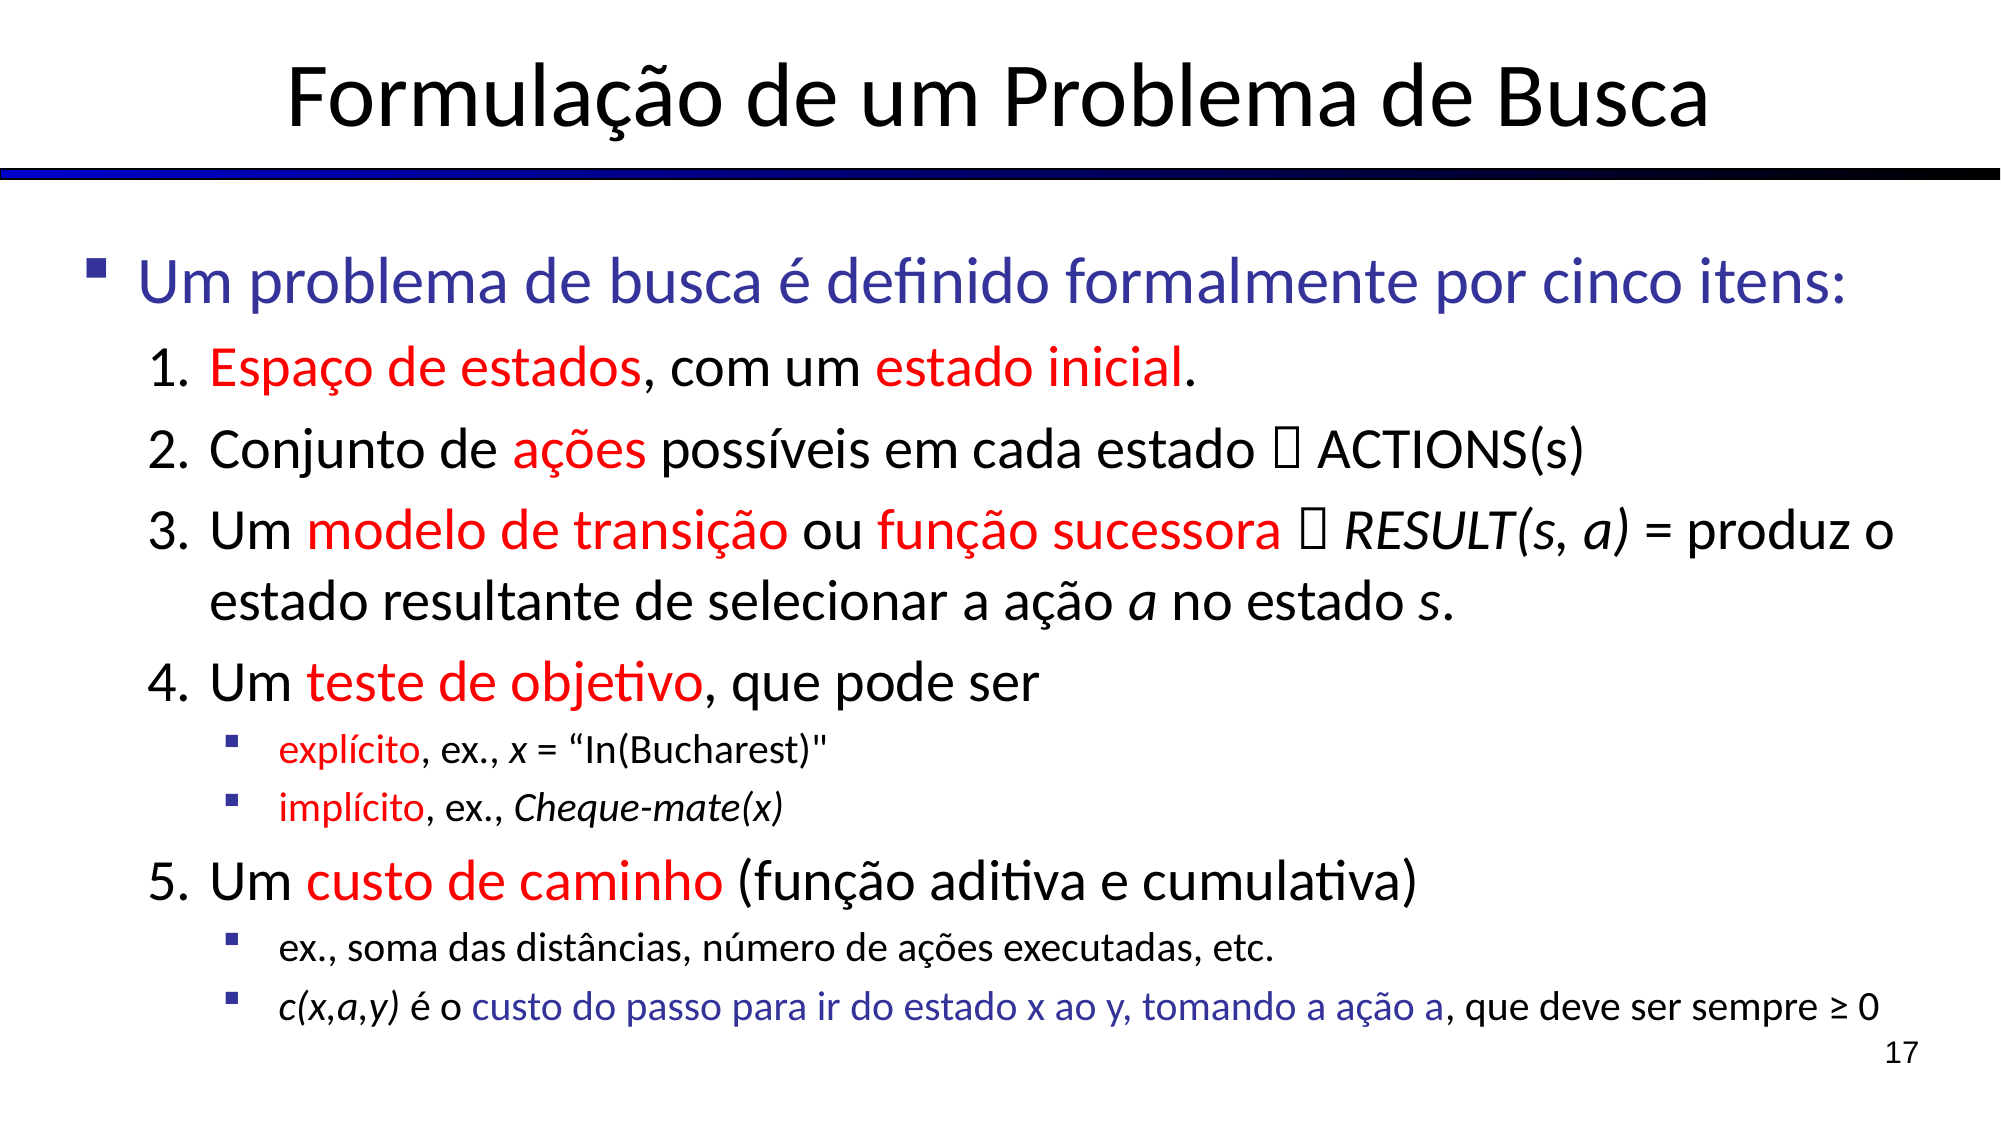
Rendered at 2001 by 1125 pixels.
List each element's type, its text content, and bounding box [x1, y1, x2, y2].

title Formulação de um Problema de Busca [0, 0, 2000, 184]
slide_number 17 [1584, 1024, 1935, 1103]
list Um problema de busca é definido formalmente por cinco itens: Espaço de estados, com um estado inicial. Conjunto de ações possíveis em cada estado  ACTIONS(s) Um modelo de transição ou função sucessora  RESULT(s, a) = produz o estado resultante de selecionar a ação a no estado s. Um teste de objetivo, que pode ser explícito, ex., x = “In(Bucharest)" implícito, ex., Cheque-mate(x) Um custo de caminho (função aditiva e cumulativa) ex., soma das distâncias, número de ações executadas, etc. c(x,a,y) é o custo do passo para ir do estado x ao y, tomando a ação a, que deve ser sempre ≥ 0 [66, 228, 1934, 1006]
